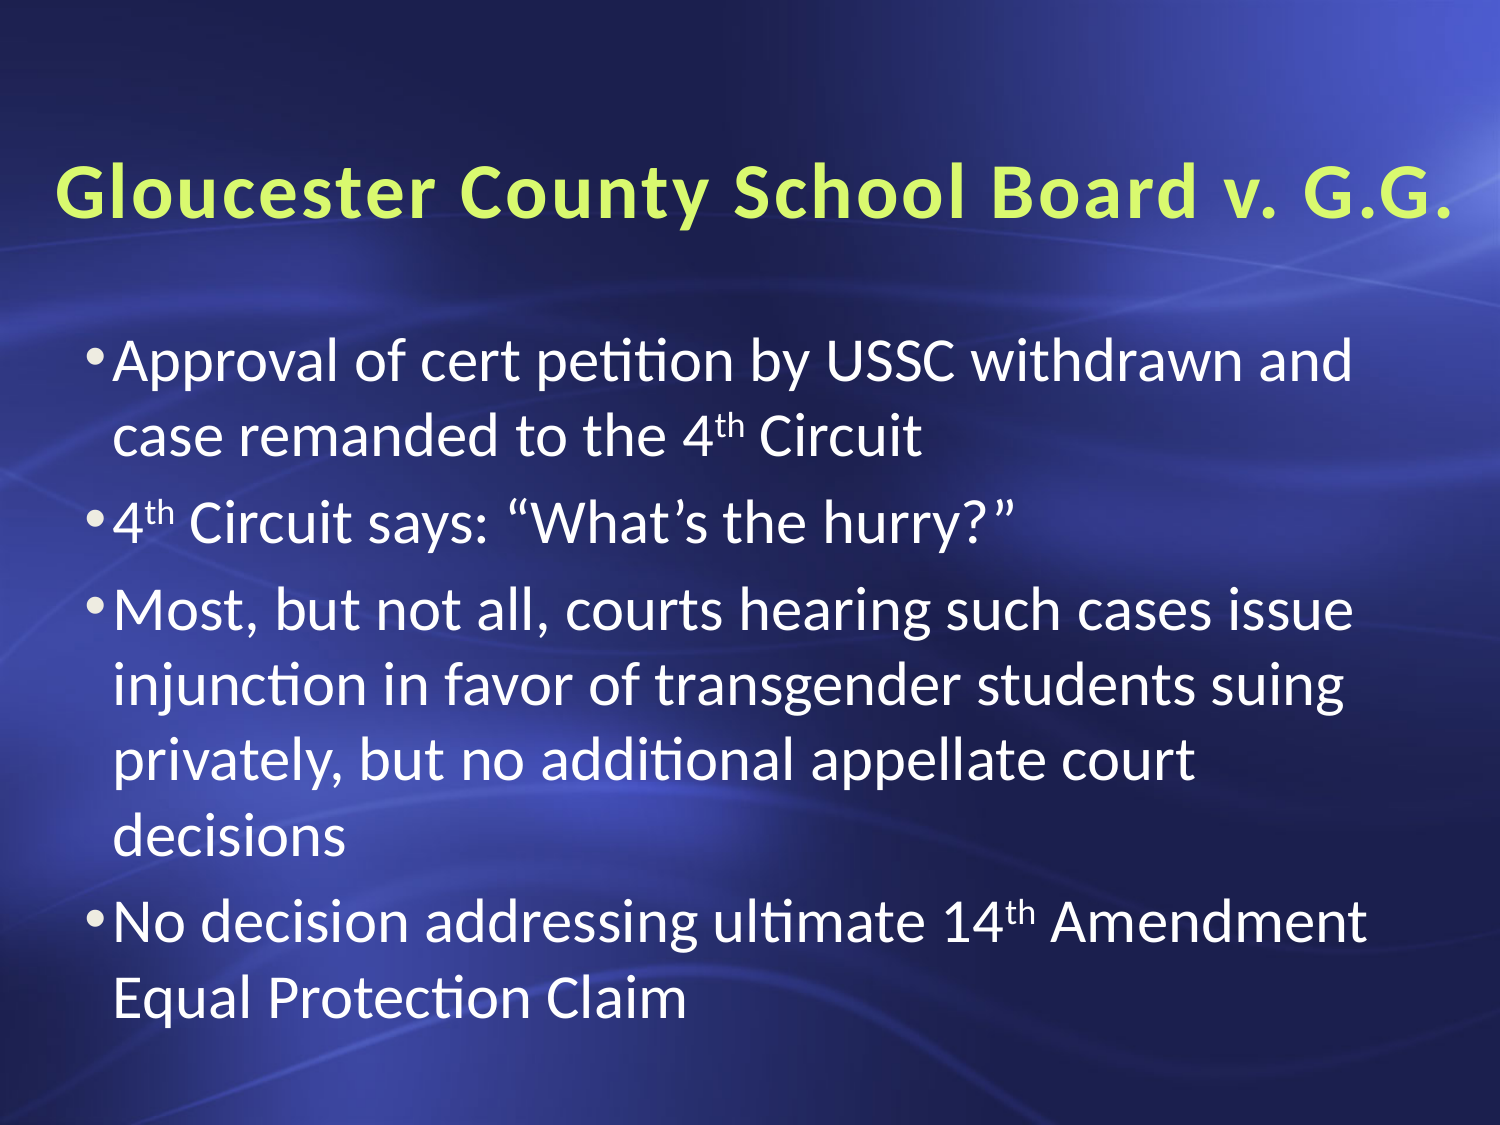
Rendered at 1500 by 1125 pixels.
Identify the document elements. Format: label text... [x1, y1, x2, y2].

list Approval of cert petition by USSC withdrawn and case remanded to the 4th Circuit 4th Circuit says: “What’s the hurry?” Most, but not all, courts hearing such cases issue injunction in favor of transgender students suing privately, but no additional appellate court decisions No decision addressing ultimate 14th Amendment Equal Protection Claim [62, 310, 1442, 1041]
picture [0, 0, 1500, 1125]
title Gloucester County School Board v. G.G. [37, 87, 1475, 286]
